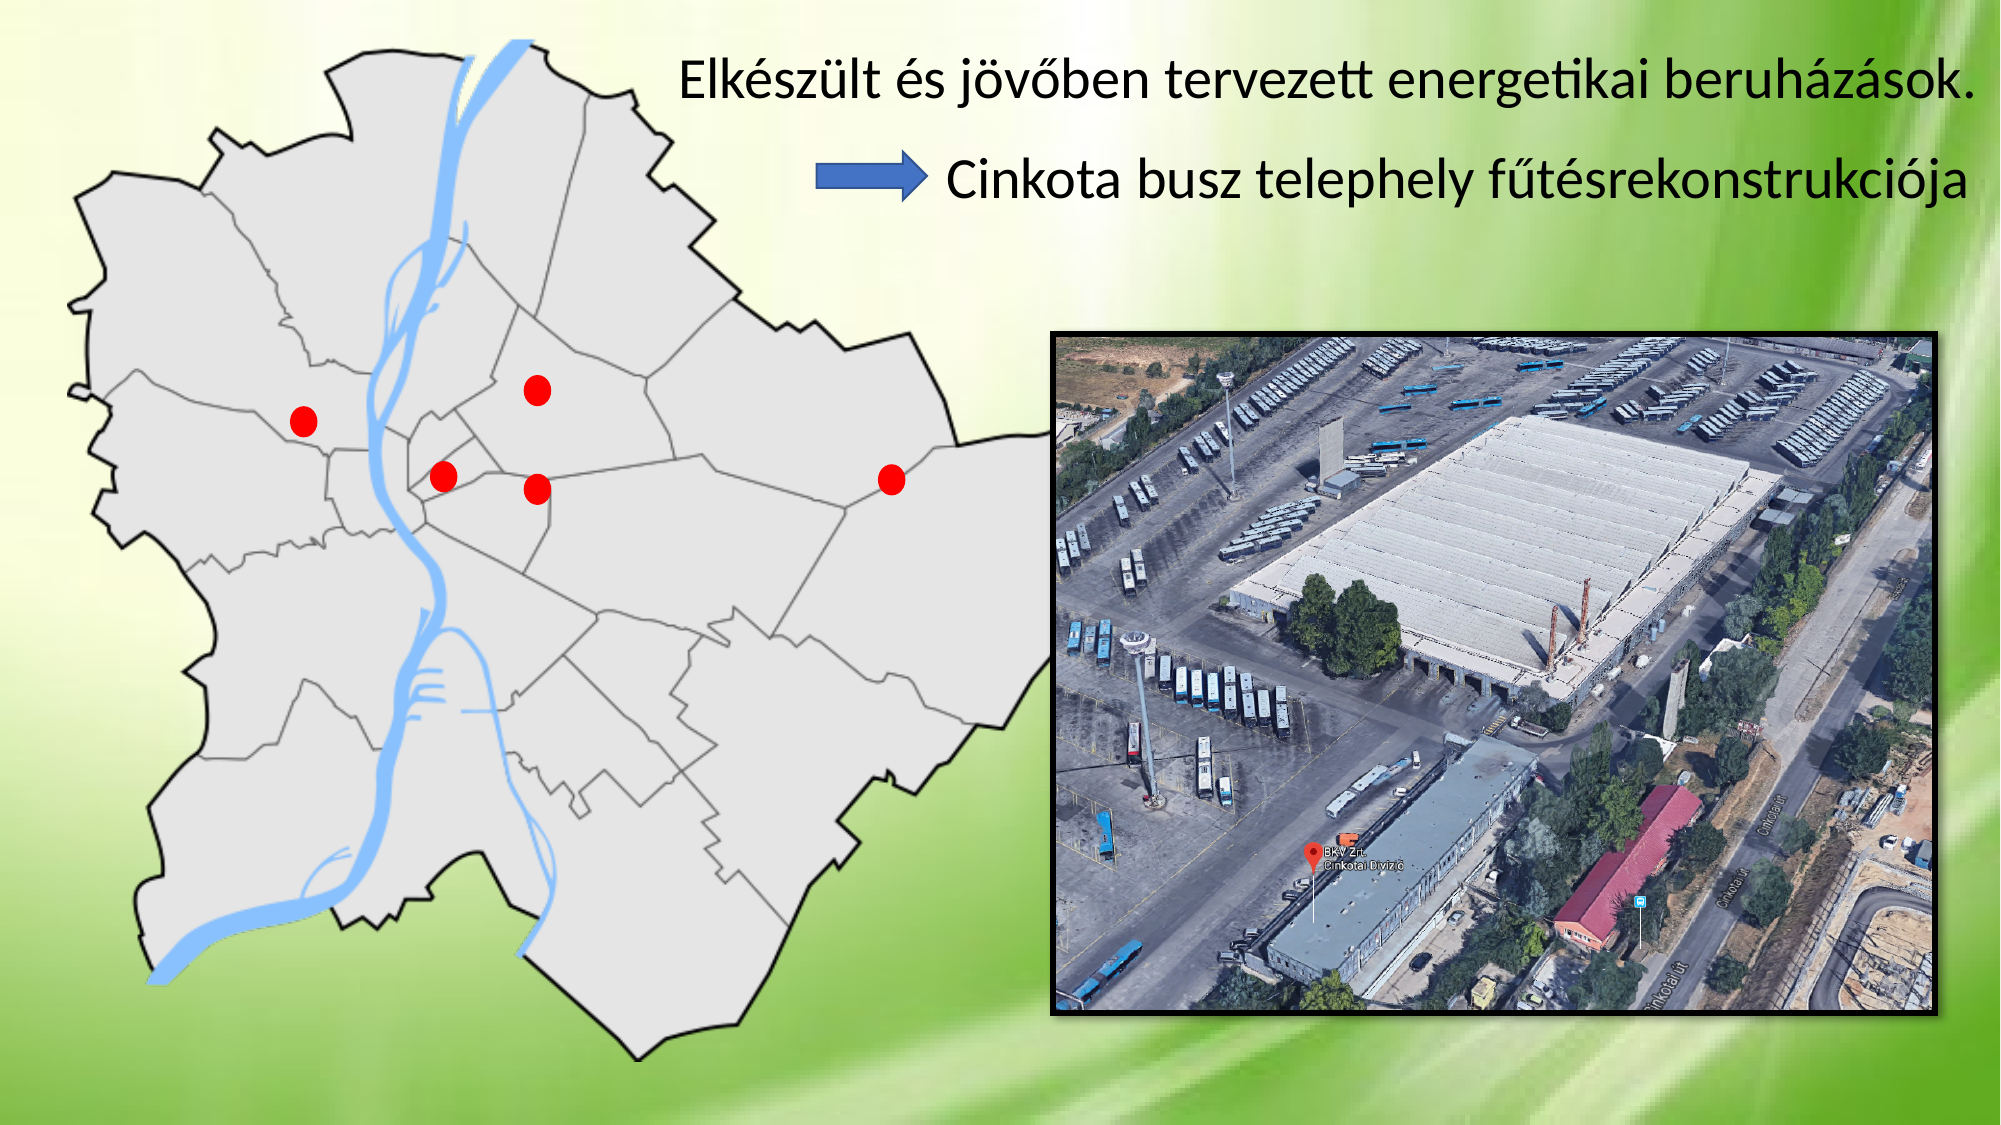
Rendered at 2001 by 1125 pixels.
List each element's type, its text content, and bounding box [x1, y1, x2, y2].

subtitle Elkészült és jövőben tervezett energetikai beruházások. [1152, 40, 2000, 140]
picture [0, 0, 2001, 1125]
text_box Cinkota busz telephely fűtésrekonstrukciója [1152, 140, 2000, 268]
